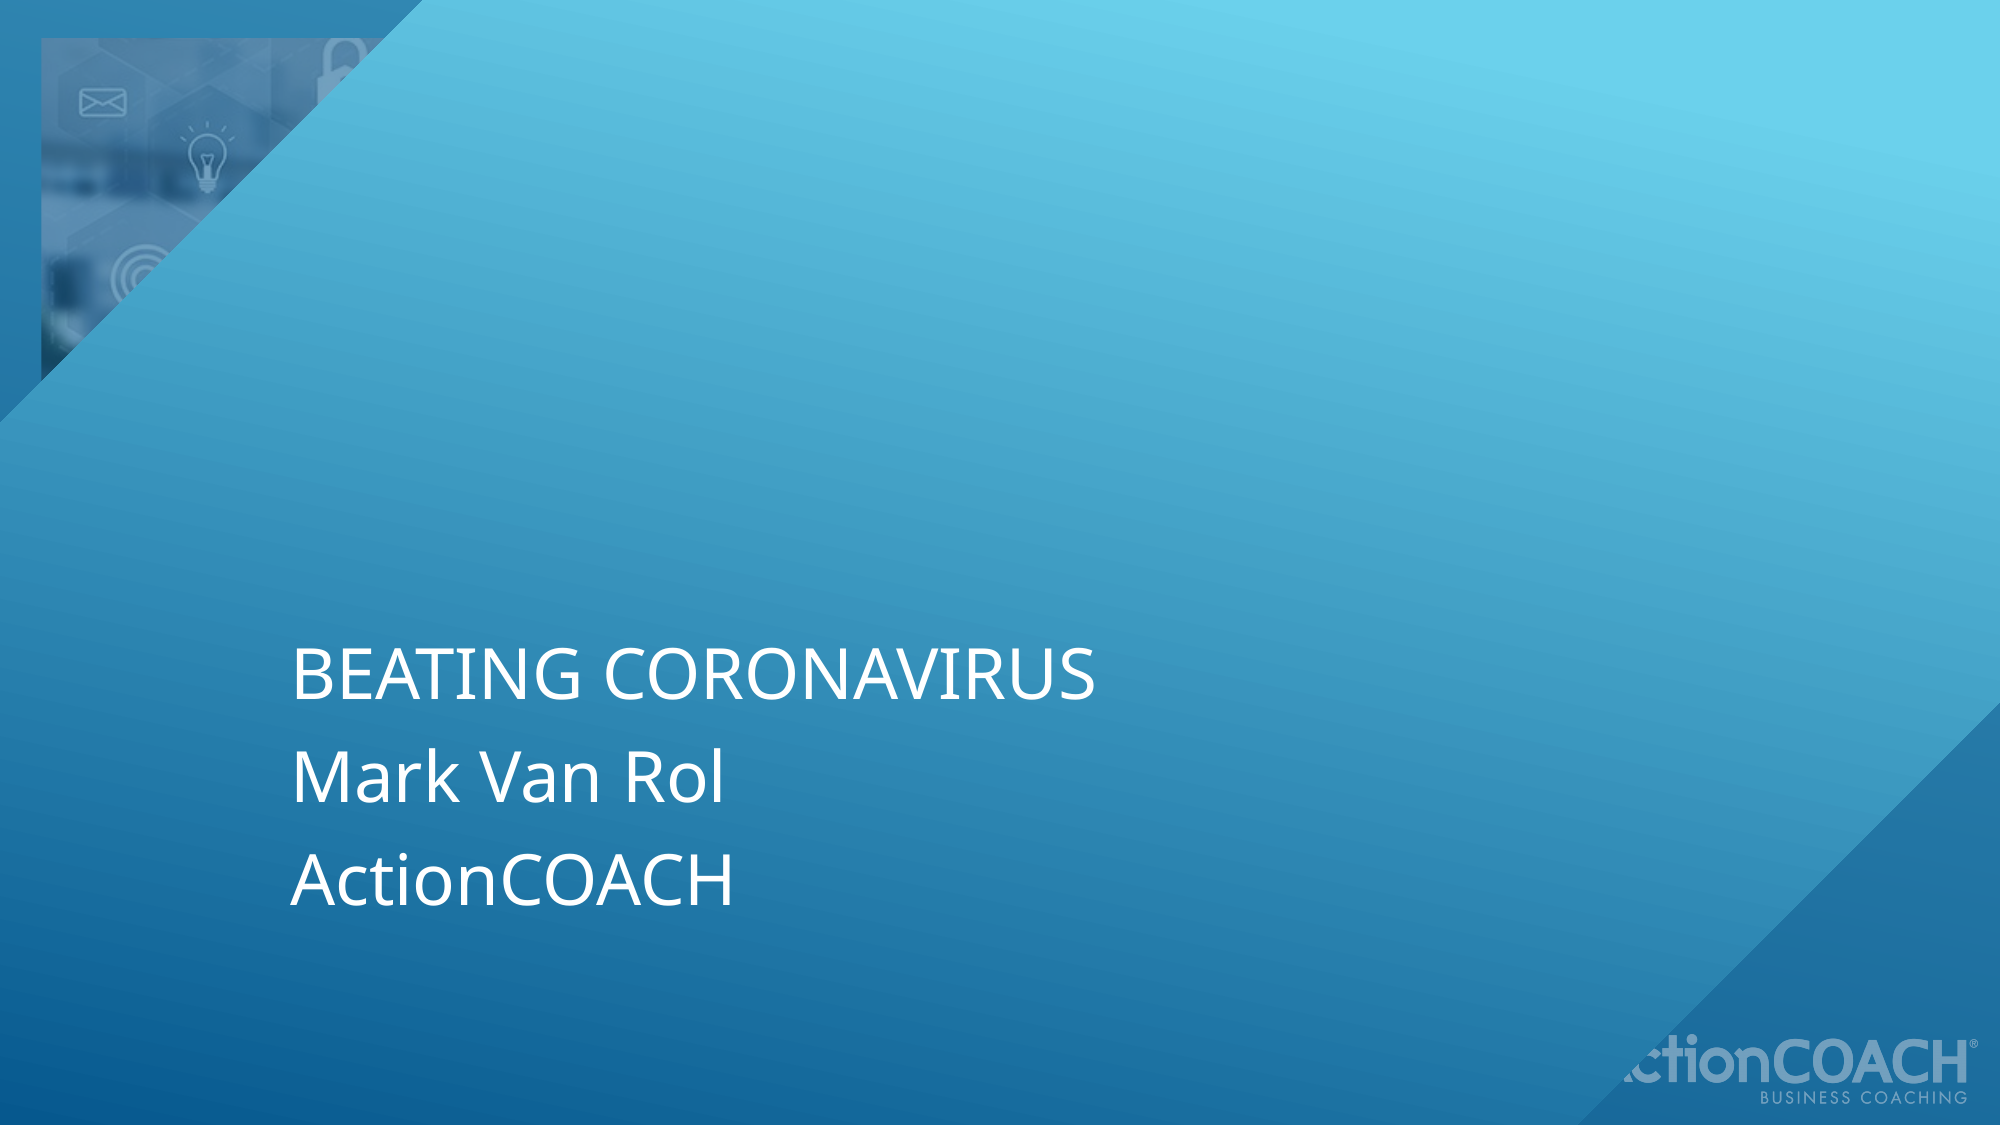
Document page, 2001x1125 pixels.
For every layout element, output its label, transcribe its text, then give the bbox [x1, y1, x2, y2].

text_box [0, 0, 420, 420]
text_box [1580, 705, 2000, 1125]
text_box [0, 0, 2000, 1125]
subtitle BEATING CORONAVIRUS Mark Van Rol ActionCOACH [274, 630, 1325, 950]
